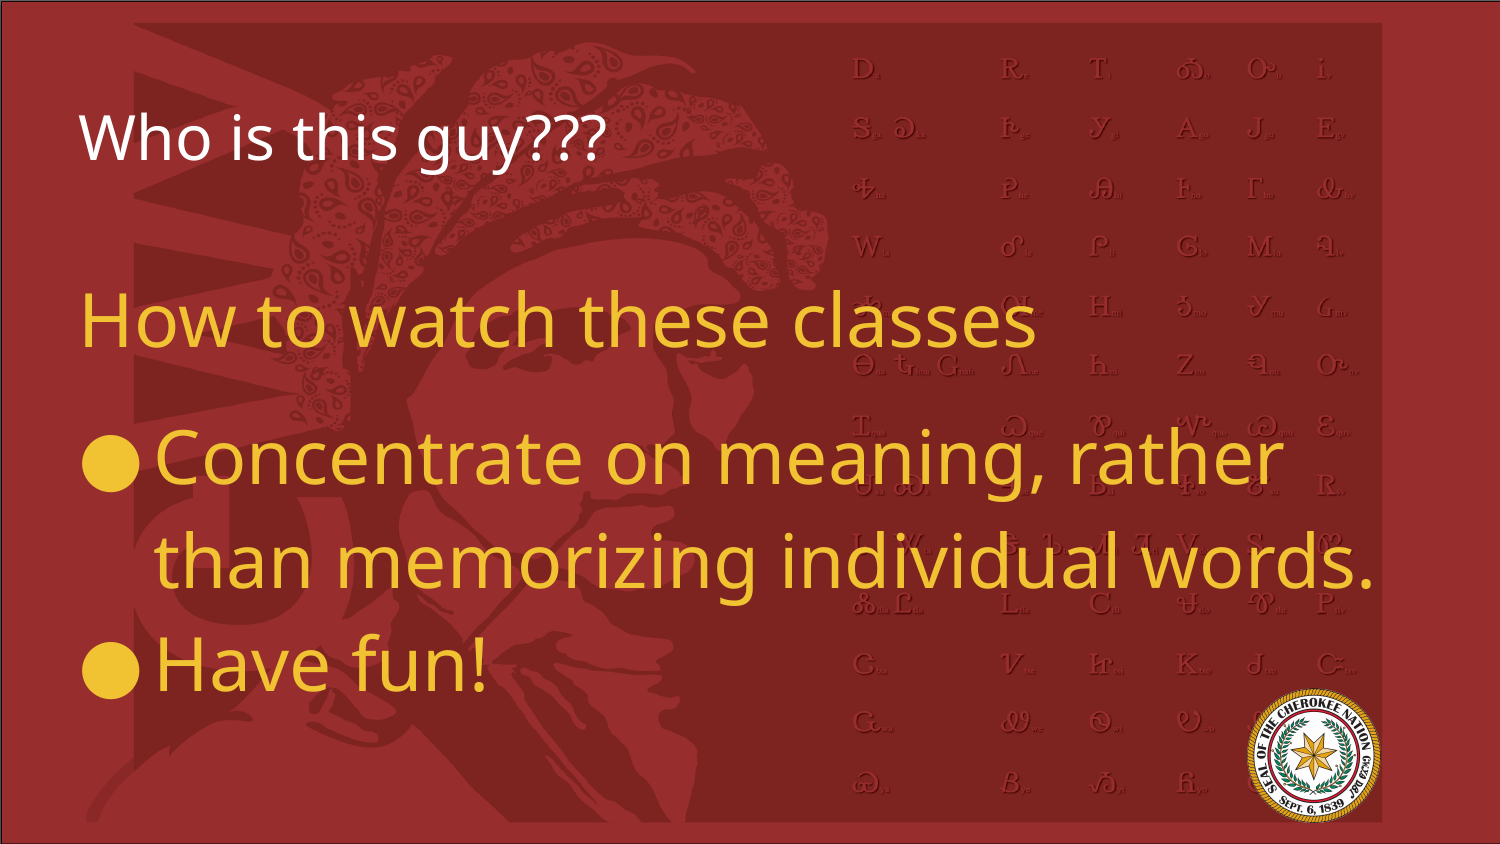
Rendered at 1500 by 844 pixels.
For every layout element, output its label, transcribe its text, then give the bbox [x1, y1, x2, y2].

title Who is this guy??? [63, 75, 1437, 188]
picture [0, 0, 1500, 844]
list How to watch these classes Concentrate on meaning, rather than memorizing individual words. Have fun! [63, 244, 1437, 635]
